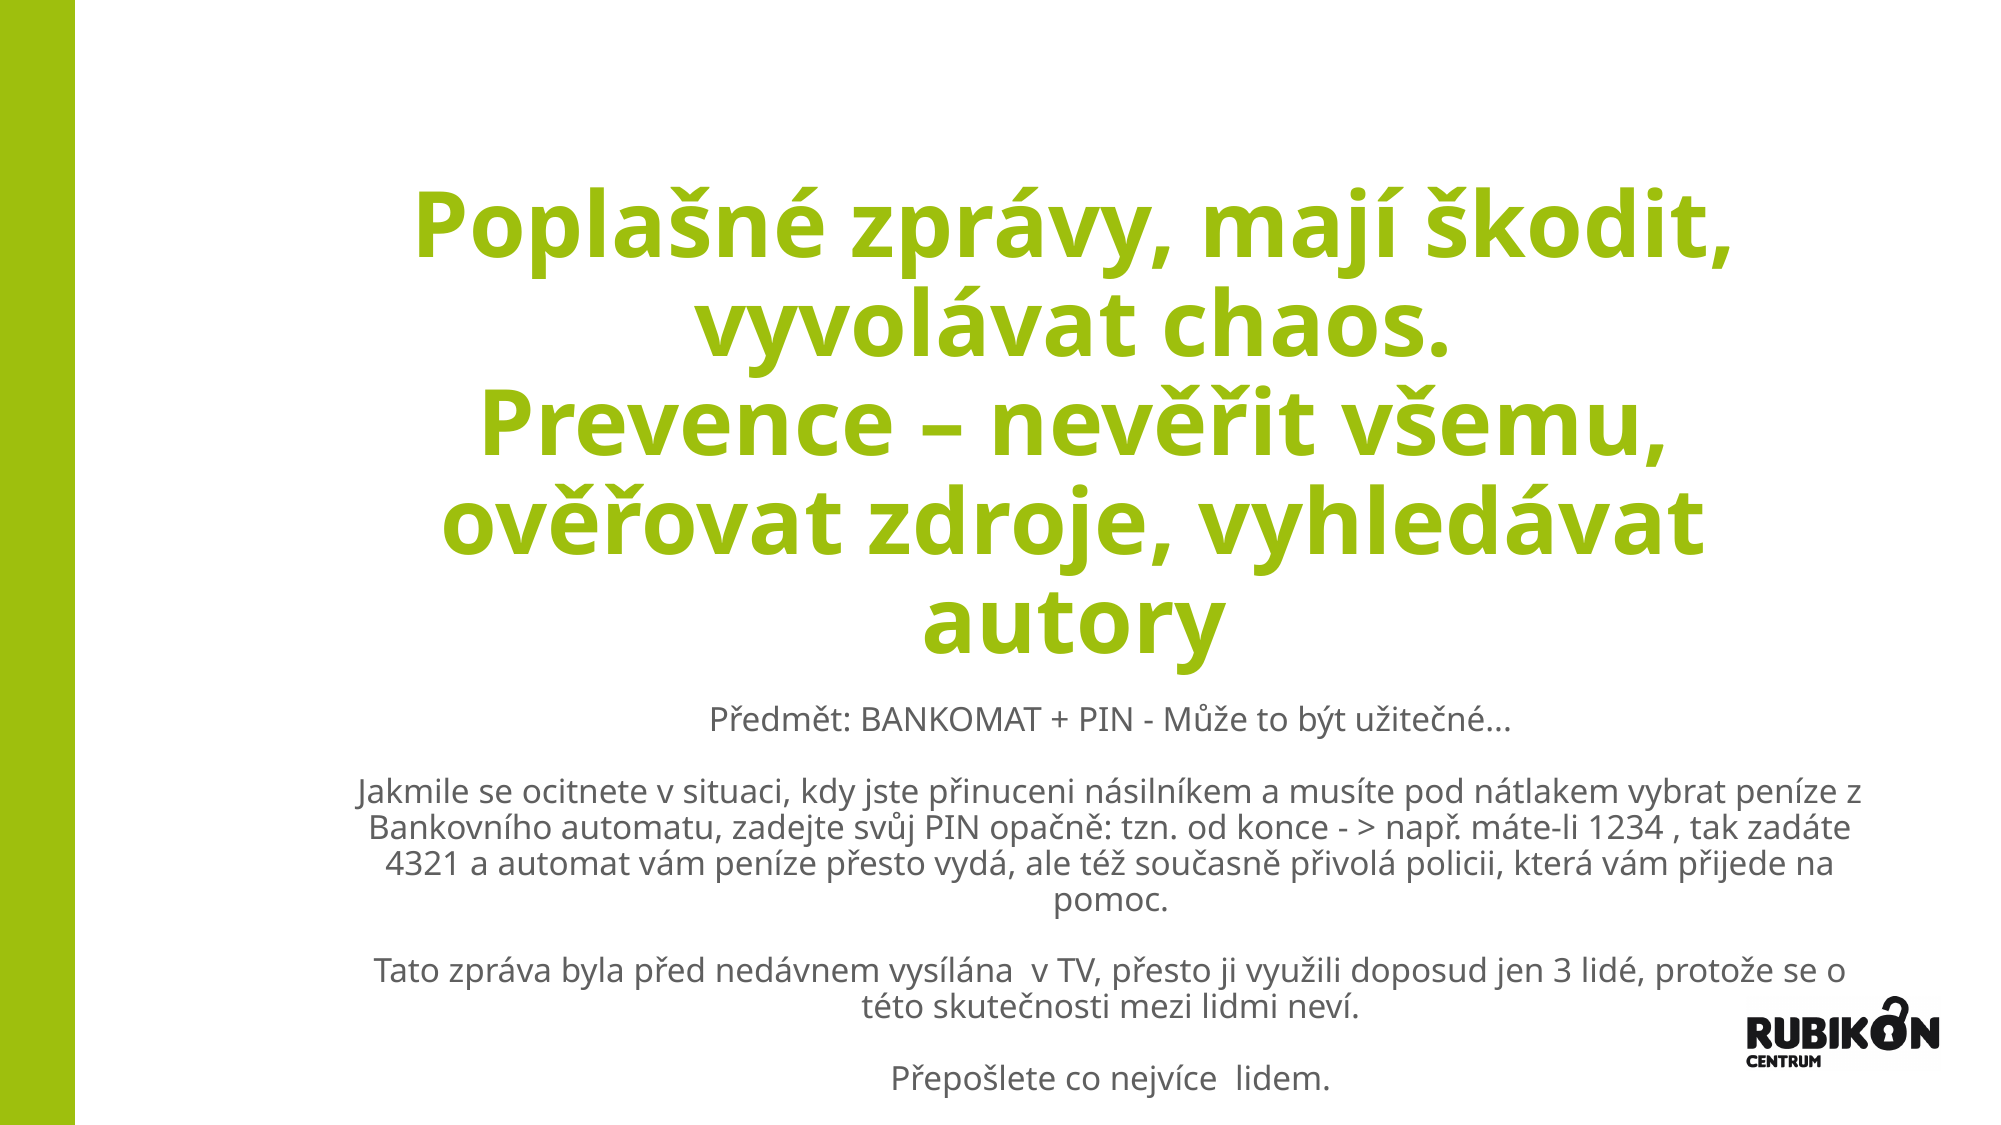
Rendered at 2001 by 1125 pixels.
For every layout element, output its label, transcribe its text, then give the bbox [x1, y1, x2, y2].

picture [1746, 996, 1941, 1071]
title Poplašné zprávy, mají škodit, vyvolávat chaos. Prevence – nevěřit všemu, ověřovat zdroje, vyhledávat autory [324, 289, 1825, 681]
text_box [0, 0, 76, 1125]
text_box Předmět: BANKOMAT + PIN - Může to být užitečné... Jakmile se ocitnete v situaci, kdy jste přinuceni násilníkem a musíte pod nátlakem vybrat peníze z Bankovního automatu, zadejte svůj PIN opačně: tzn. od konce - > např. máte-li 1234 , tak zadáte 4321 a automat vám peníze přesto vydá, ale též současně přivolá policii, která vám přijede na pomoc. Tato zpráva byla před nedávnem vysílána v TV, přesto ji využili doposud jen 3 lidé, protože se o této skutečnosti mezi lidmi neví. Přepošlete co nejvíce lidem. [324, 695, 1899, 1125]
